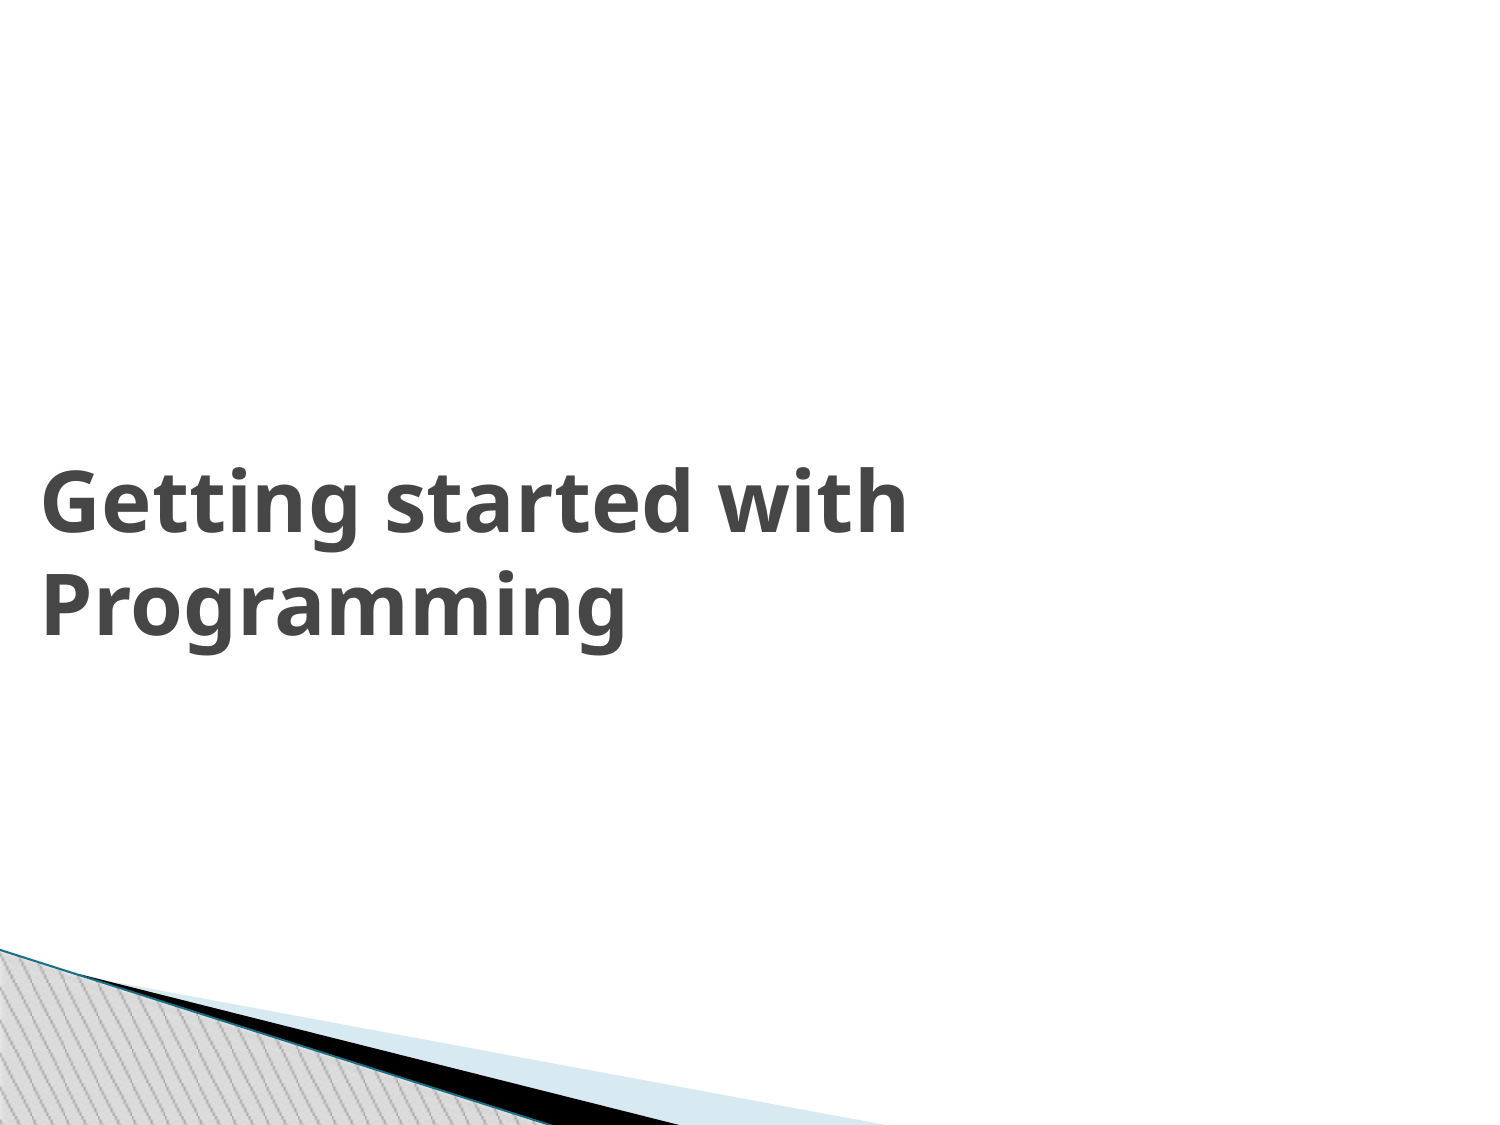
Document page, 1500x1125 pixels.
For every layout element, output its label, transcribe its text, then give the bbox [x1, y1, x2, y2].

text_box Getting started with Programming [24, 437, 1500, 663]
